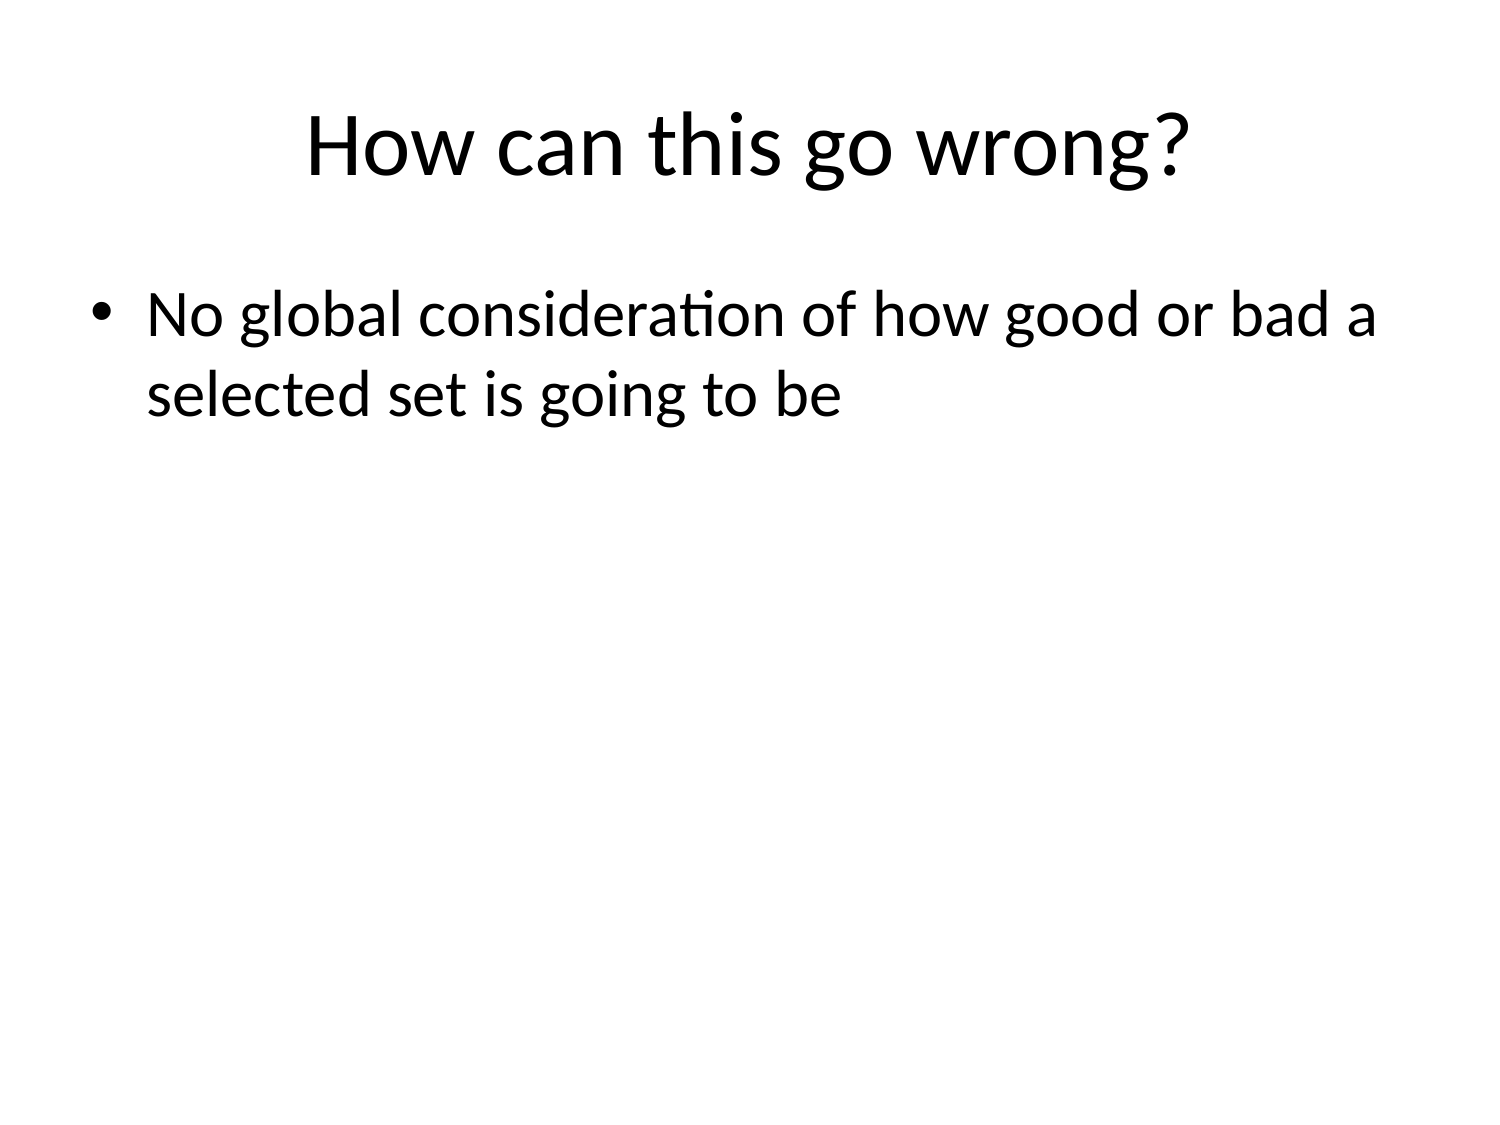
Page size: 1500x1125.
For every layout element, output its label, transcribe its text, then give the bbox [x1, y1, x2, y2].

list No global consideration of how good or bad a selected set is going to be [75, 262, 1425, 1005]
title How can this go wrong? [75, 45, 1425, 233]
